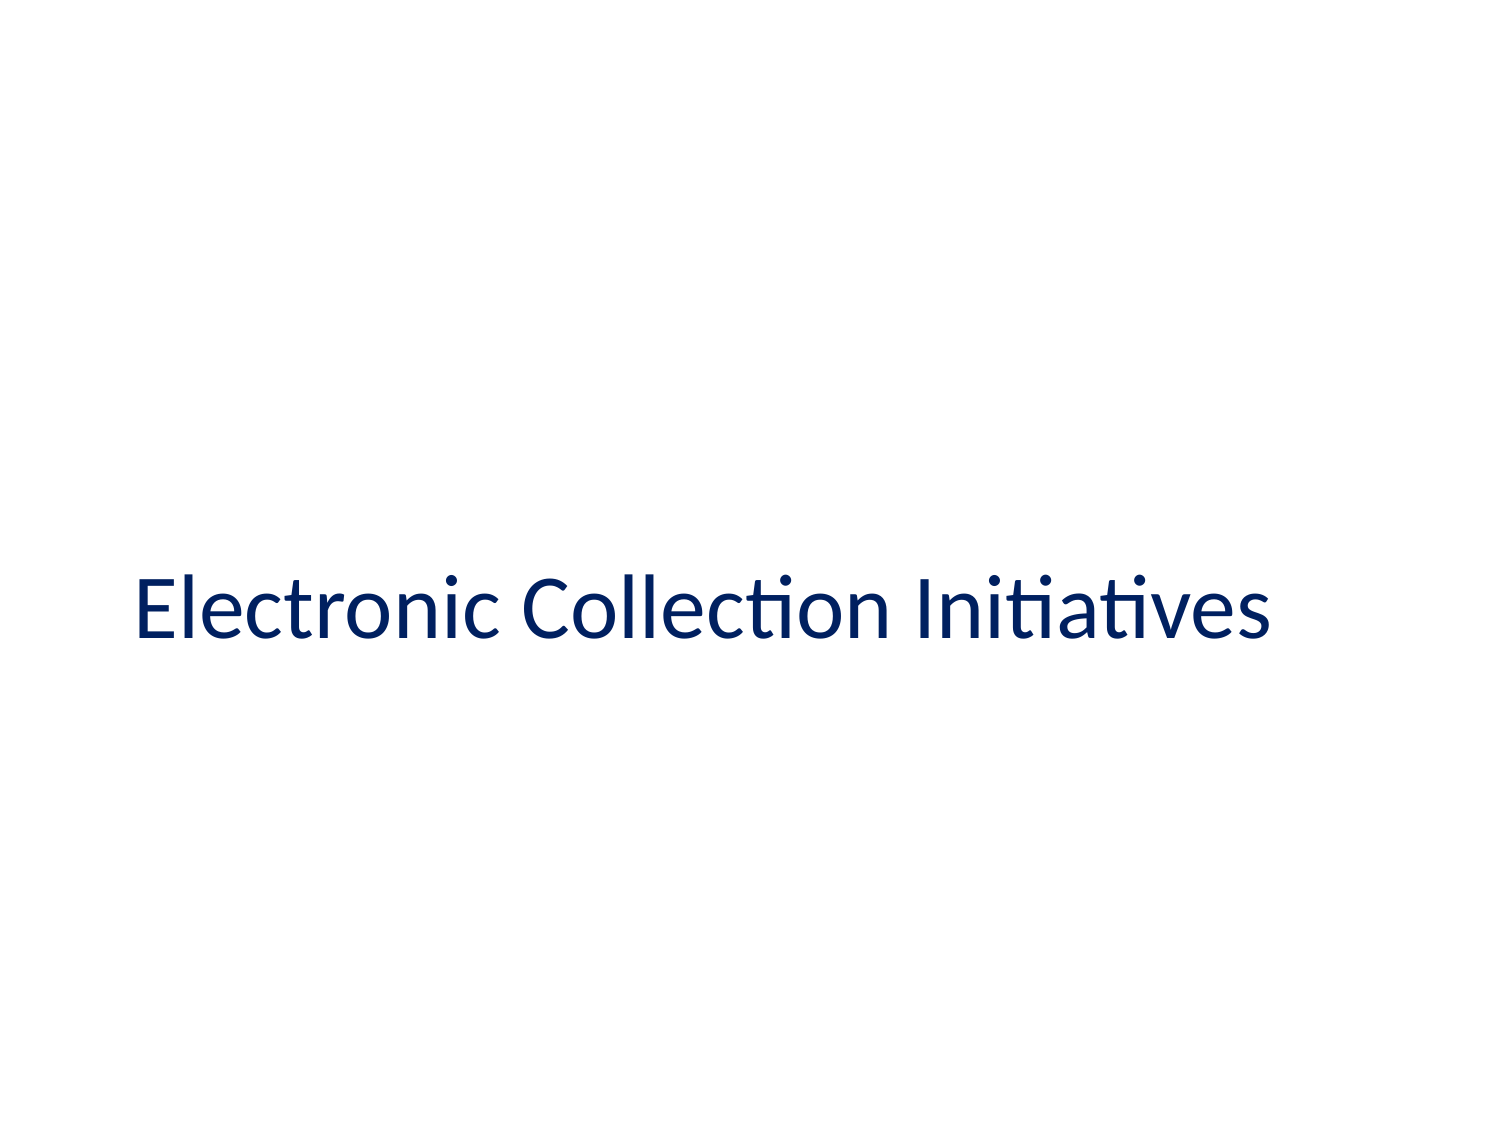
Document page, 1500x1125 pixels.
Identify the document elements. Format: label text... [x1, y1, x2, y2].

list Electronic Collection Initiatives [118, 476, 1394, 724]
